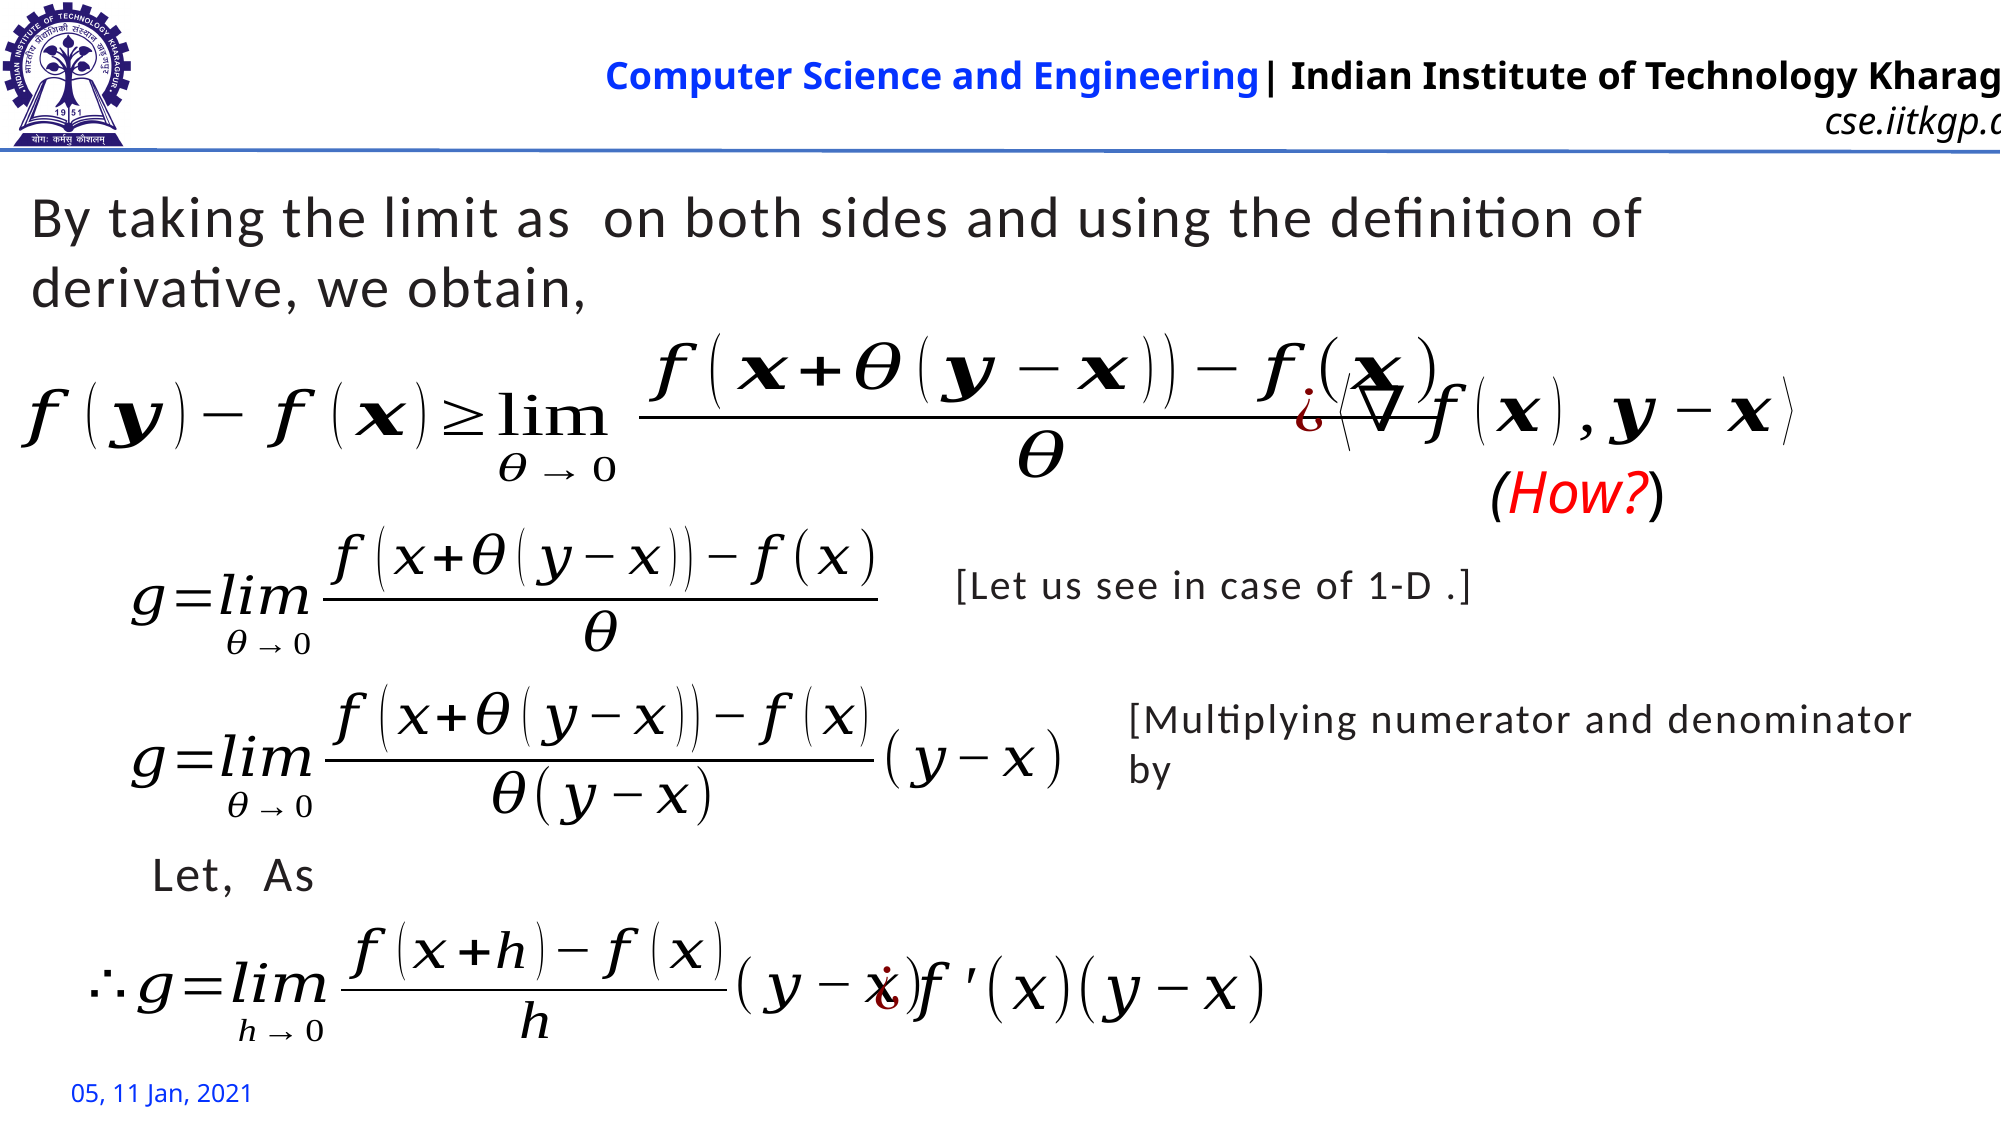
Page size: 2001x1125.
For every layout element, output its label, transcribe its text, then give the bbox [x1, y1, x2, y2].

picture [2, 2, 131, 147]
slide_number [55, 1059, 331, 1125]
title (How?) [1488, 394, 1851, 585]
